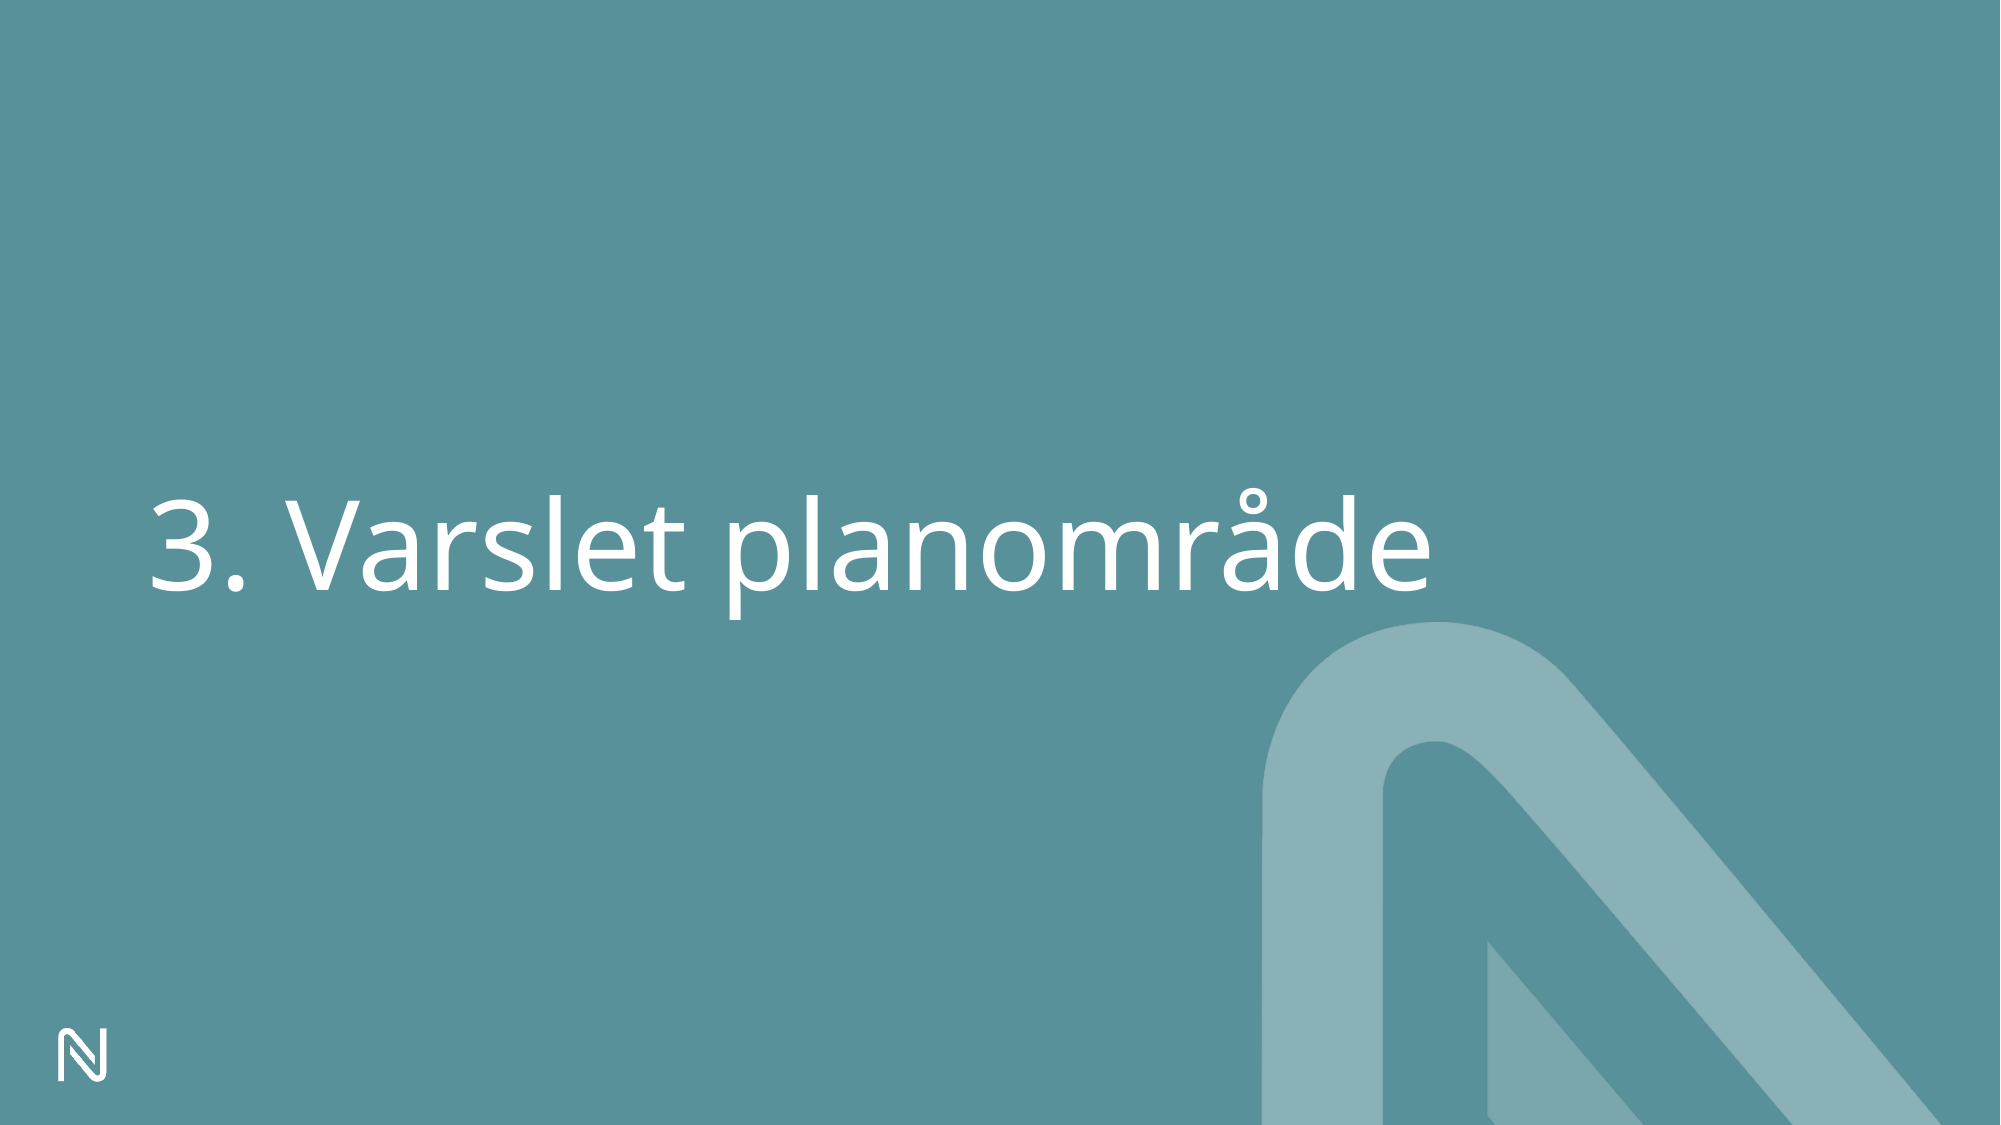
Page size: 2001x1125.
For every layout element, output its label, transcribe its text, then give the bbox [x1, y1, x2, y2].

picture [56, 1024, 111, 1085]
title 3. Varslet planområde [147, 312, 1743, 616]
